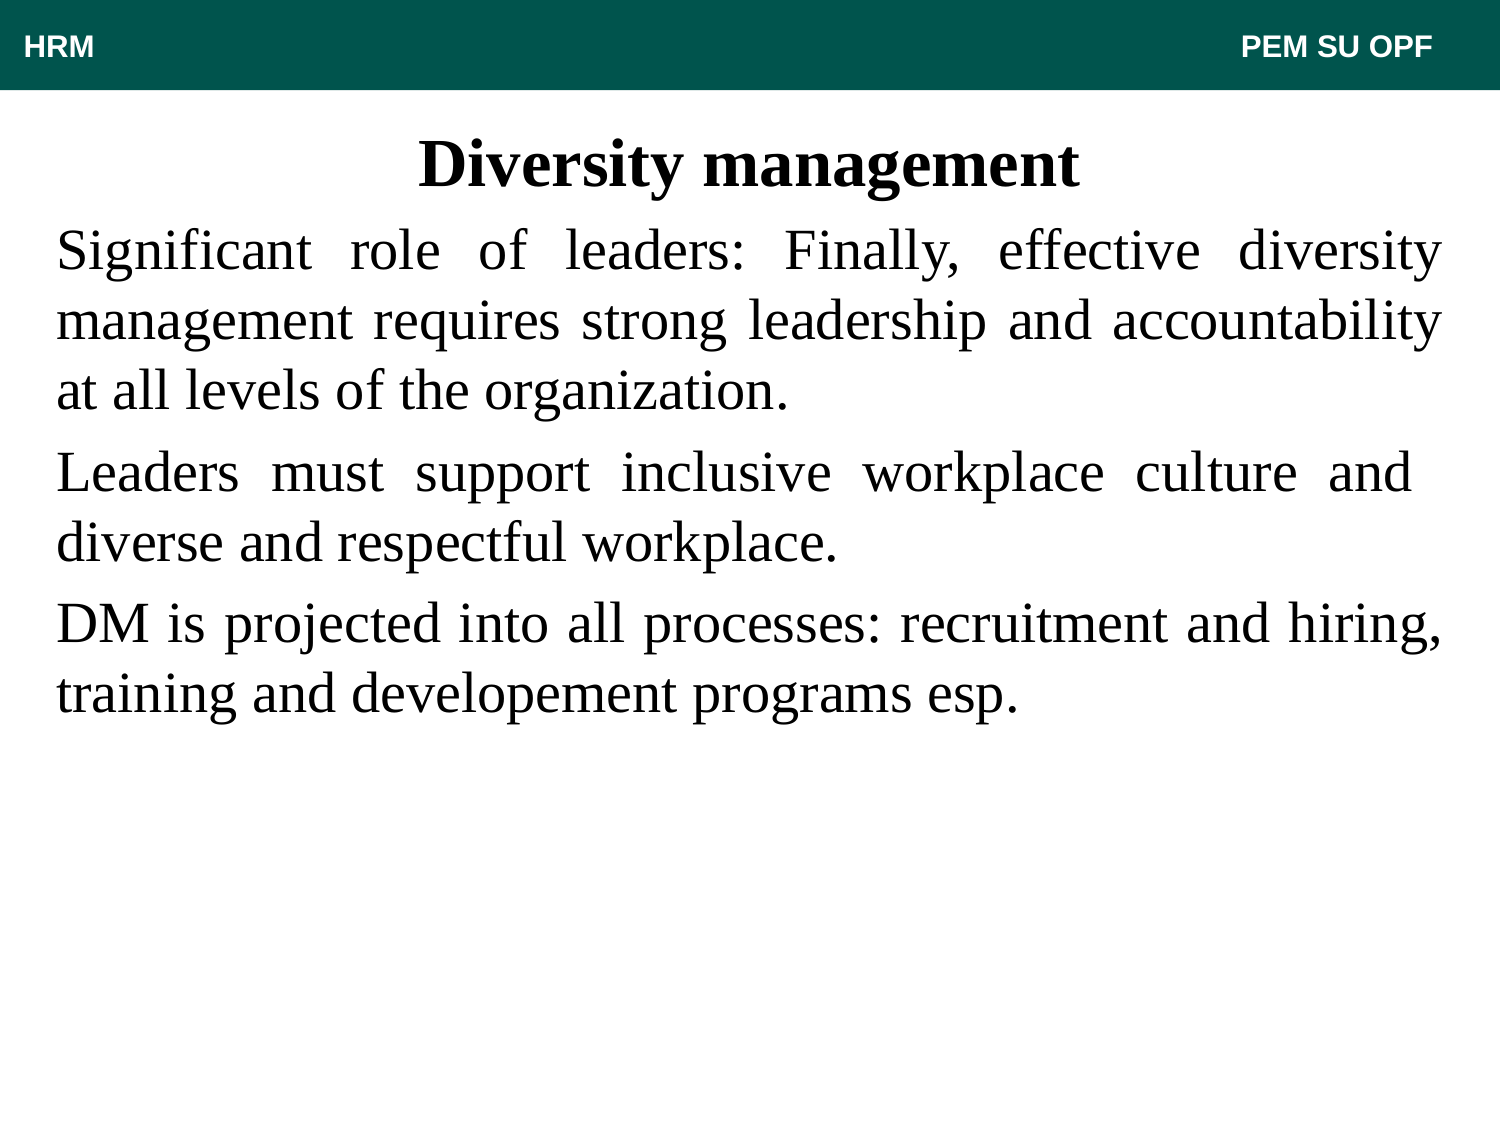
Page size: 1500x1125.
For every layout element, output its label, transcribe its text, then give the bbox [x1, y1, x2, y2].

title Diversity management [111, 113, 1388, 203]
list Significant role of leaders: Finally, effective diversity management requires strong leadership and accountability at all levels of the organization. Leaders must support inclusive workplace culture and diverse and respectful workplace. DM is projected into all processes: recruitment and hiring, training and developement programs esp. [41, 203, 1459, 1118]
text_box HRM PEM SU OPF [0, 0, 1500, 92]
